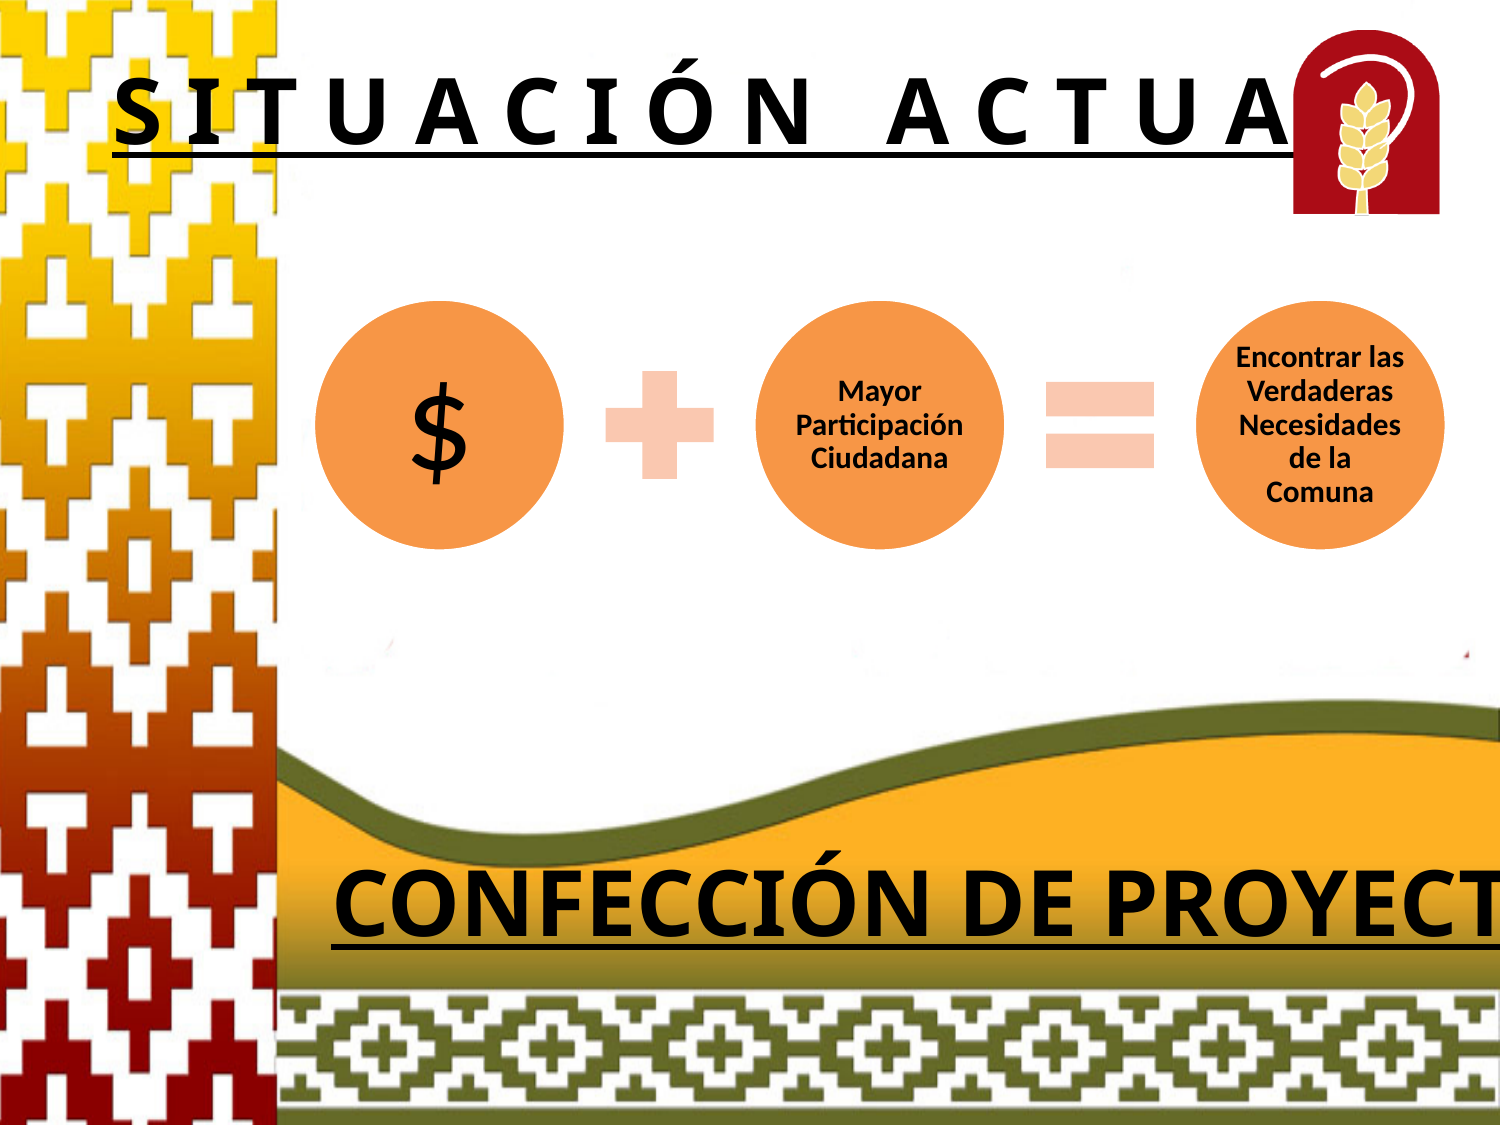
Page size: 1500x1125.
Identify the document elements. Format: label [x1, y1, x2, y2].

text_box [312, 42, 1448, 808]
picture [0, 0, 1500, 1125]
